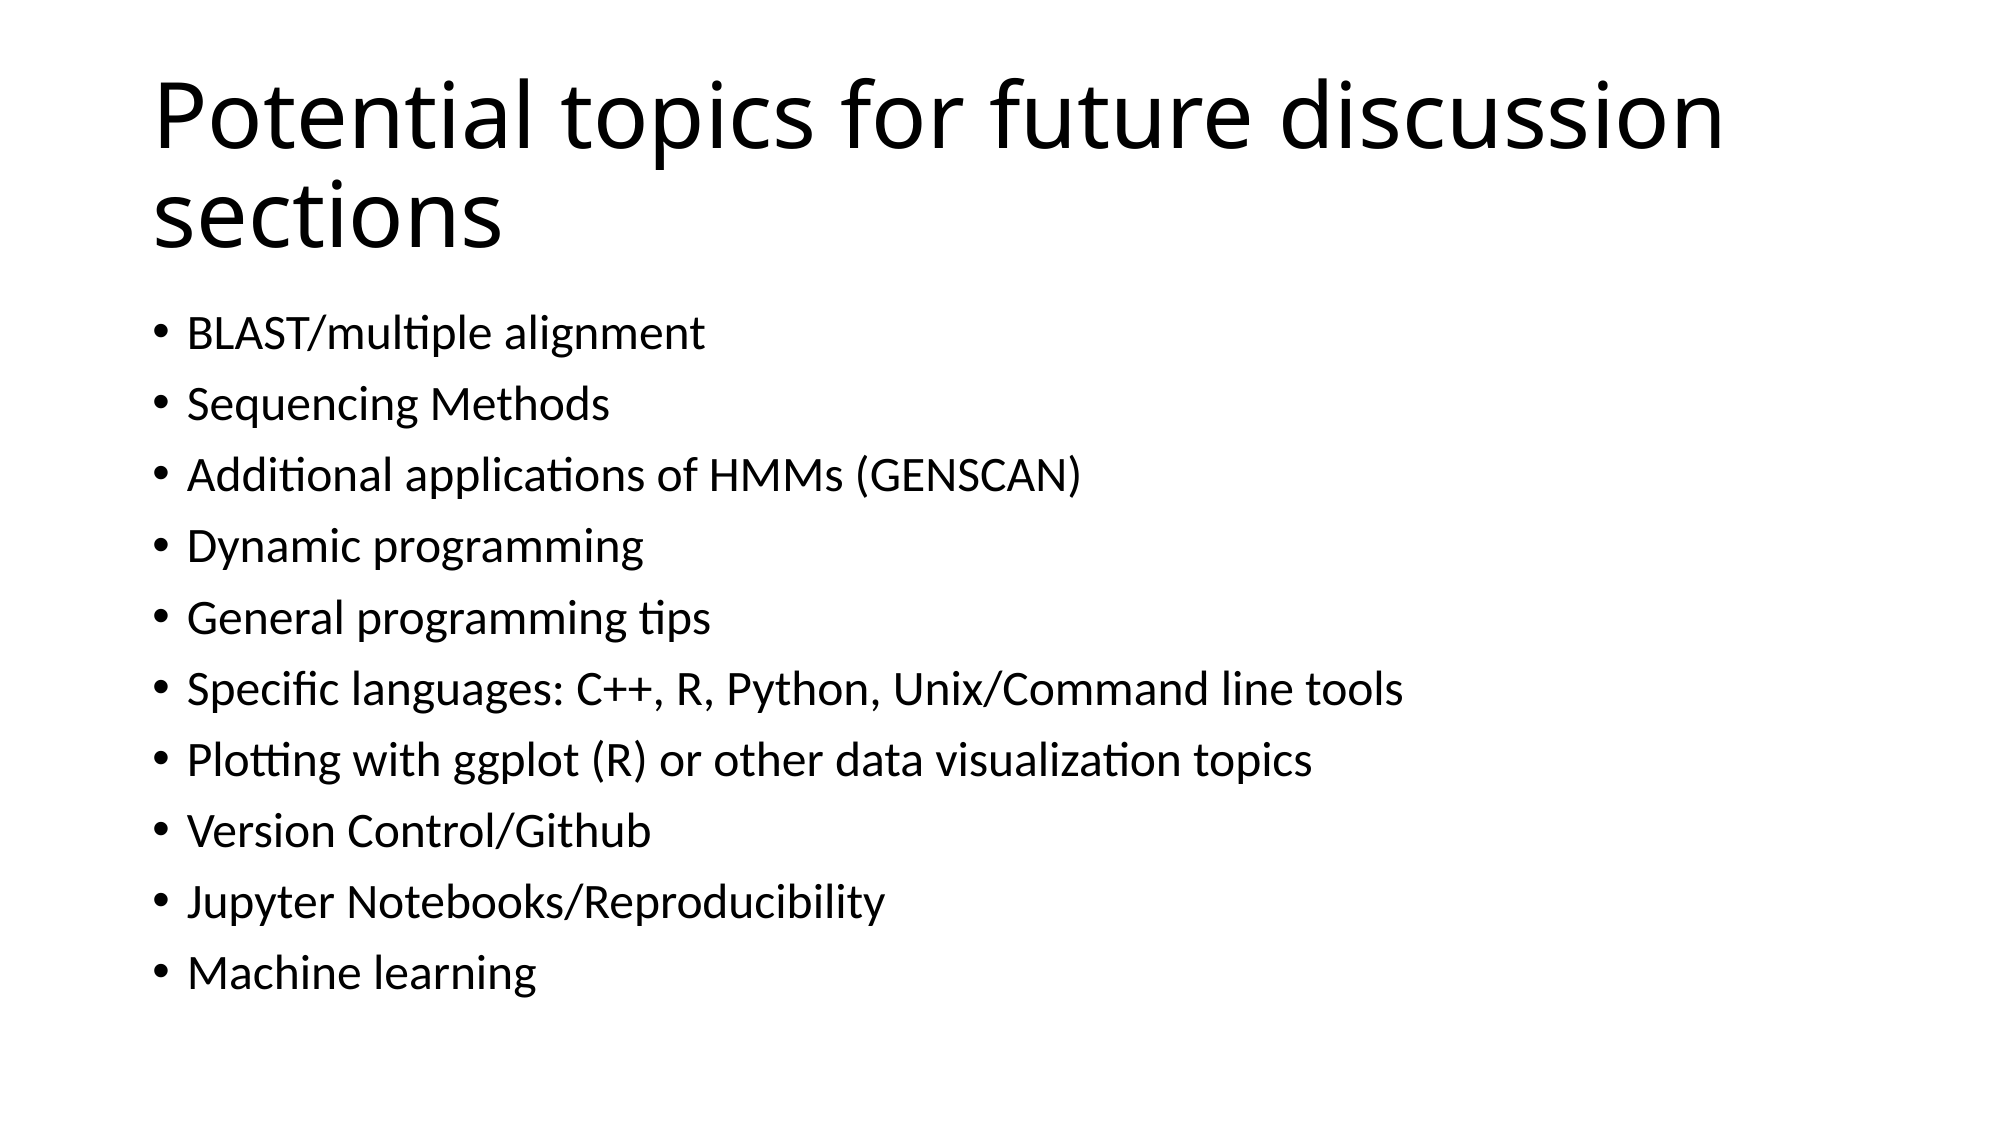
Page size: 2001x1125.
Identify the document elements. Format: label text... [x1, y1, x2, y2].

title Potential topics for future discussion sections [137, 59, 1863, 278]
list BLAST/multiple alignment Sequencing Methods Additional applications of HMMs (GENSCAN) Dynamic programming General programming tips Specific languages: C++, R, Python, Unix/Command line tools Plotting with ggplot (R) or other data visualization topics Version Control/Github Jupyter Notebooks/Reproducibility Machine learning [137, 299, 1863, 1014]
